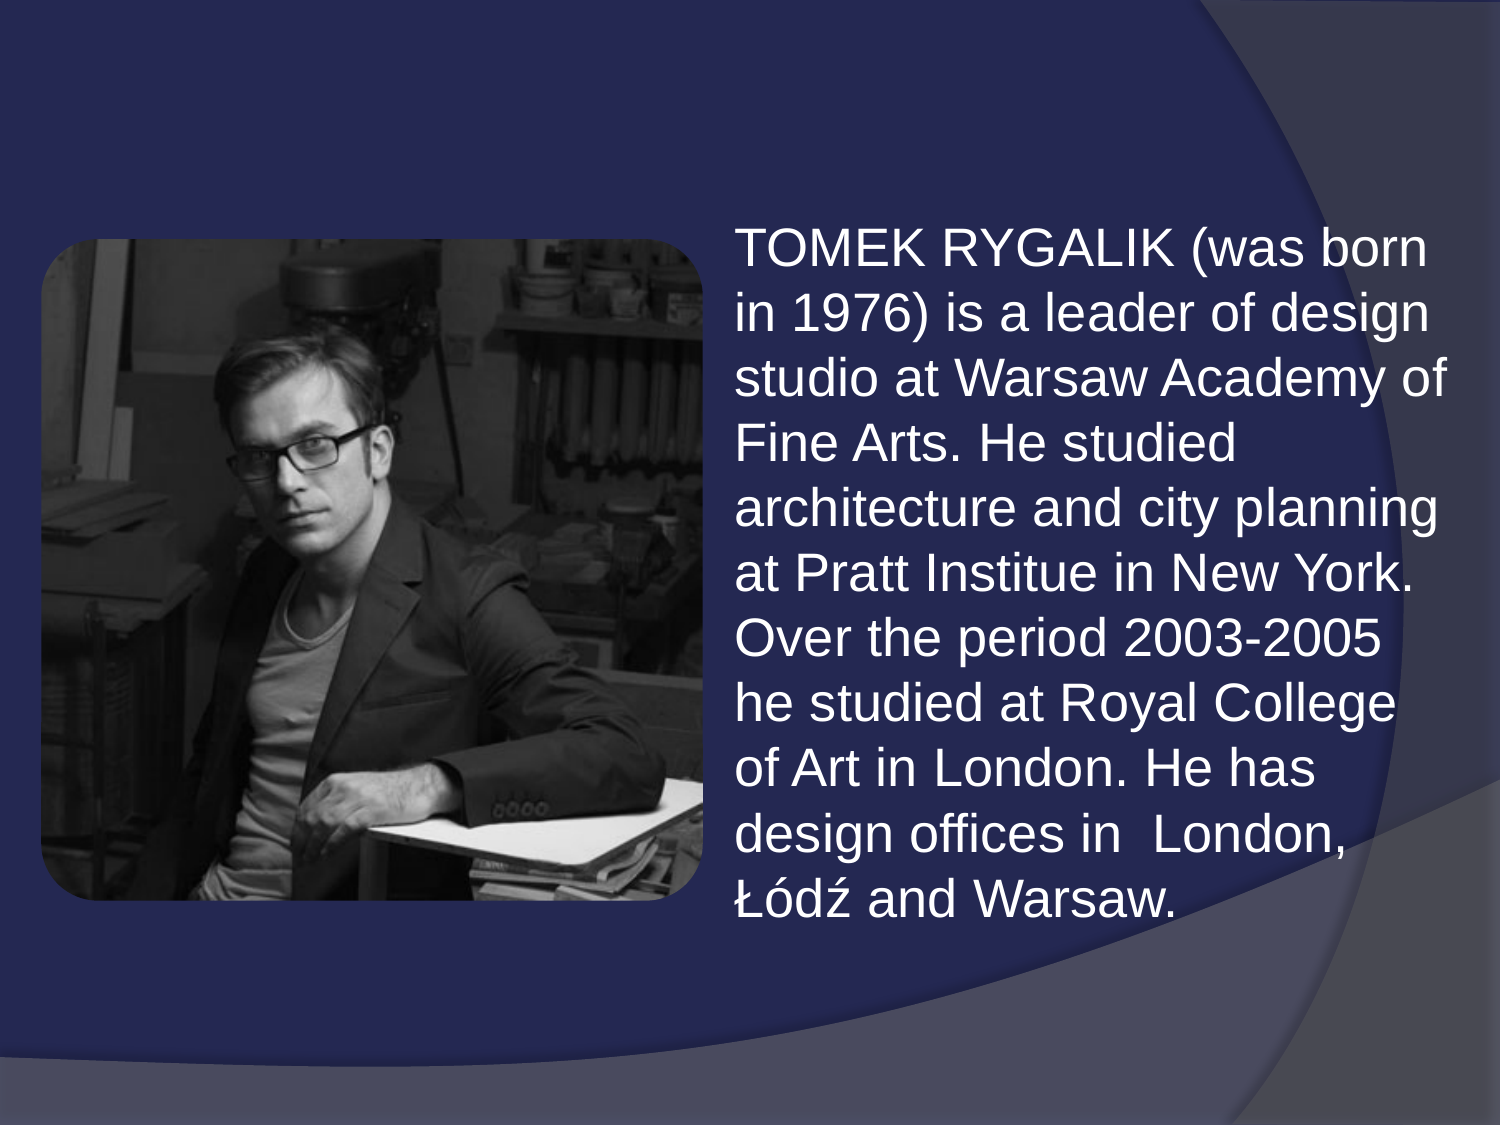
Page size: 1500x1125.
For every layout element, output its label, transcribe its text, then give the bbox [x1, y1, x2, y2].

picture [41, 238, 703, 901]
list TOMEK RYGALIK (was born in 1976) is a leader of design studio at Warsaw Academy of Fine Arts. He studied architecture and city planning at Pratt Institue in New York. Over the period 2003-2005 he studied at Royal College of Art in London. He has design offices in London, Łódź and Warsaw. [713, 82, 1470, 1058]
